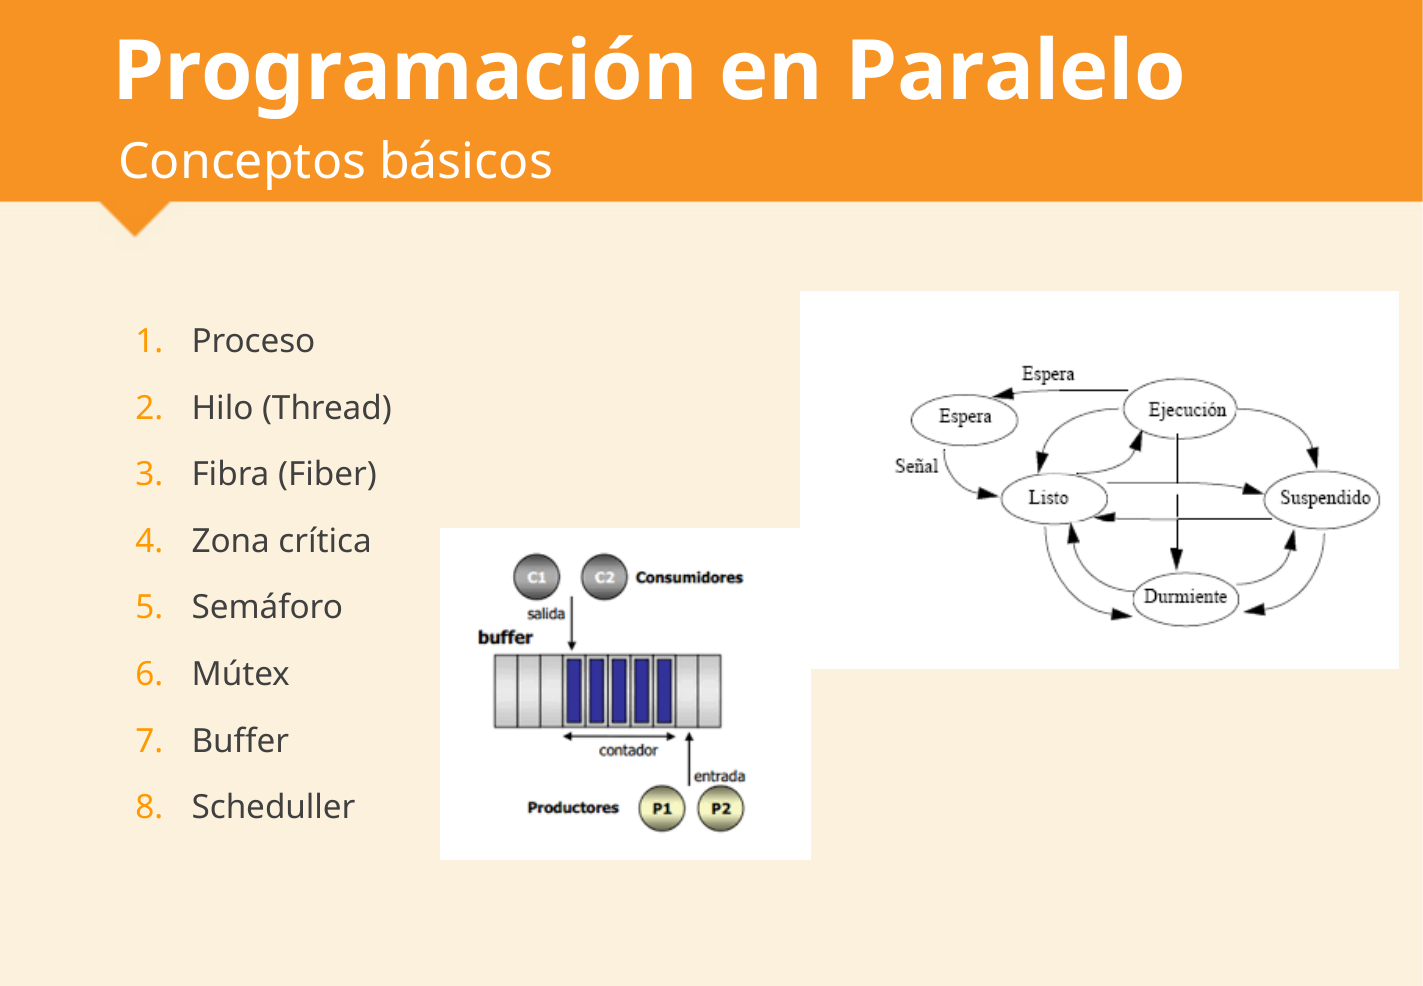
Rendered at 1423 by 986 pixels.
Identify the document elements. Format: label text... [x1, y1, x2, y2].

picture [0, 0, 1423, 986]
list Proceso Hilo (Thread) Fibra (Fiber) Zona crítica Semáforo Mútex Buffer Scheduller [120, 292, 842, 871]
list Conceptos básicos [103, 91, 1214, 198]
title Programación en Paralelo [97, 8, 1302, 103]
